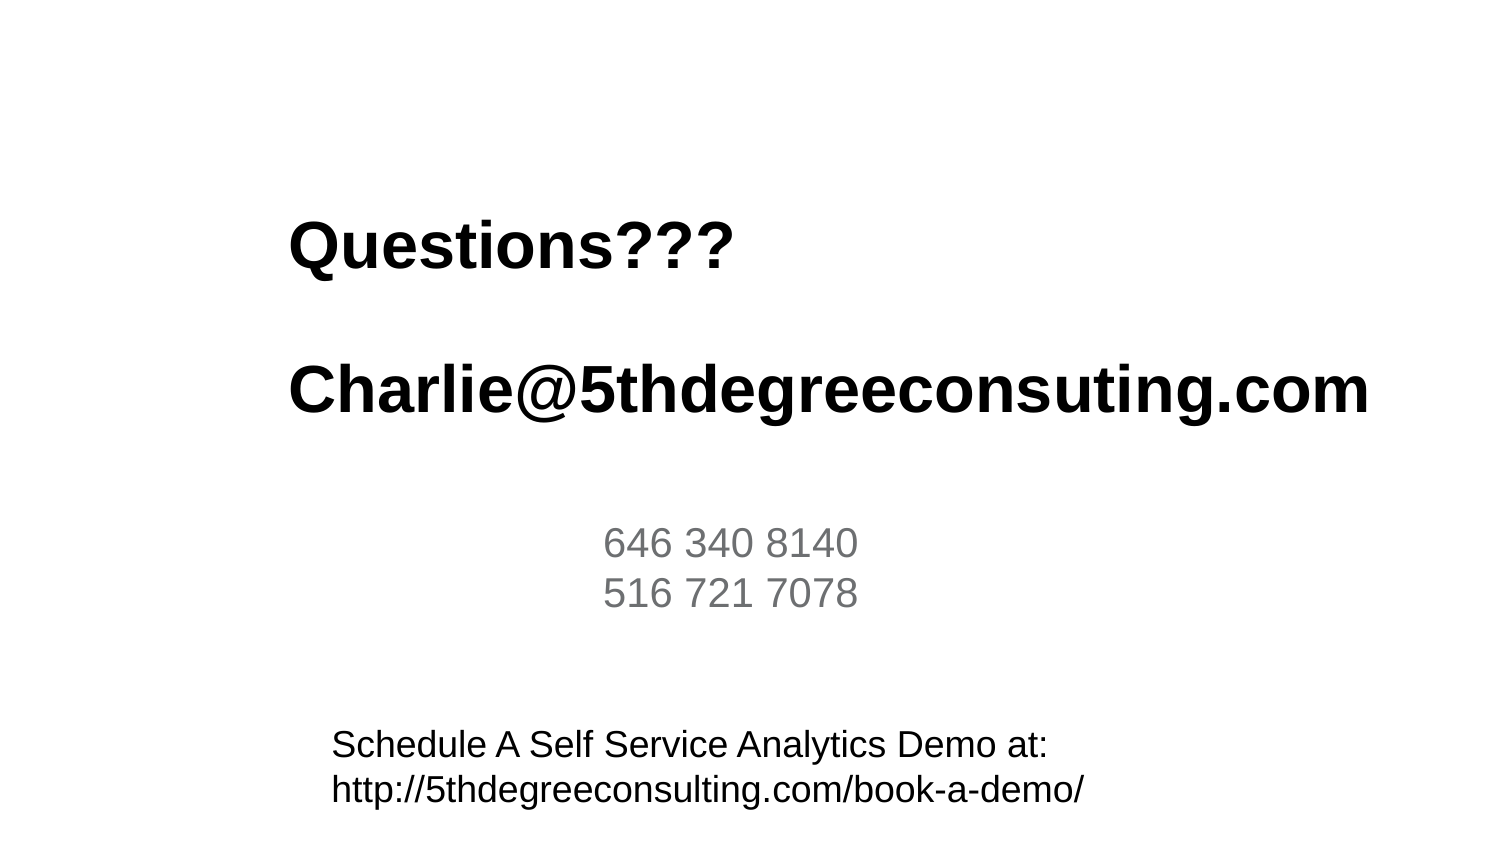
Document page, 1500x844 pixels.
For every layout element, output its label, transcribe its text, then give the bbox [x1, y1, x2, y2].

text_box Schedule A Self Service Analytics Demo at: http://5thdegreeconsulting.com/book-a-demo/ [331, 720, 482, 844]
subtitle 646 340 8140 516 721 7078 [603, 507, 897, 705]
title Questions??? Charlie@5thdegreeconsuting.com [288, 305, 1485, 435]
